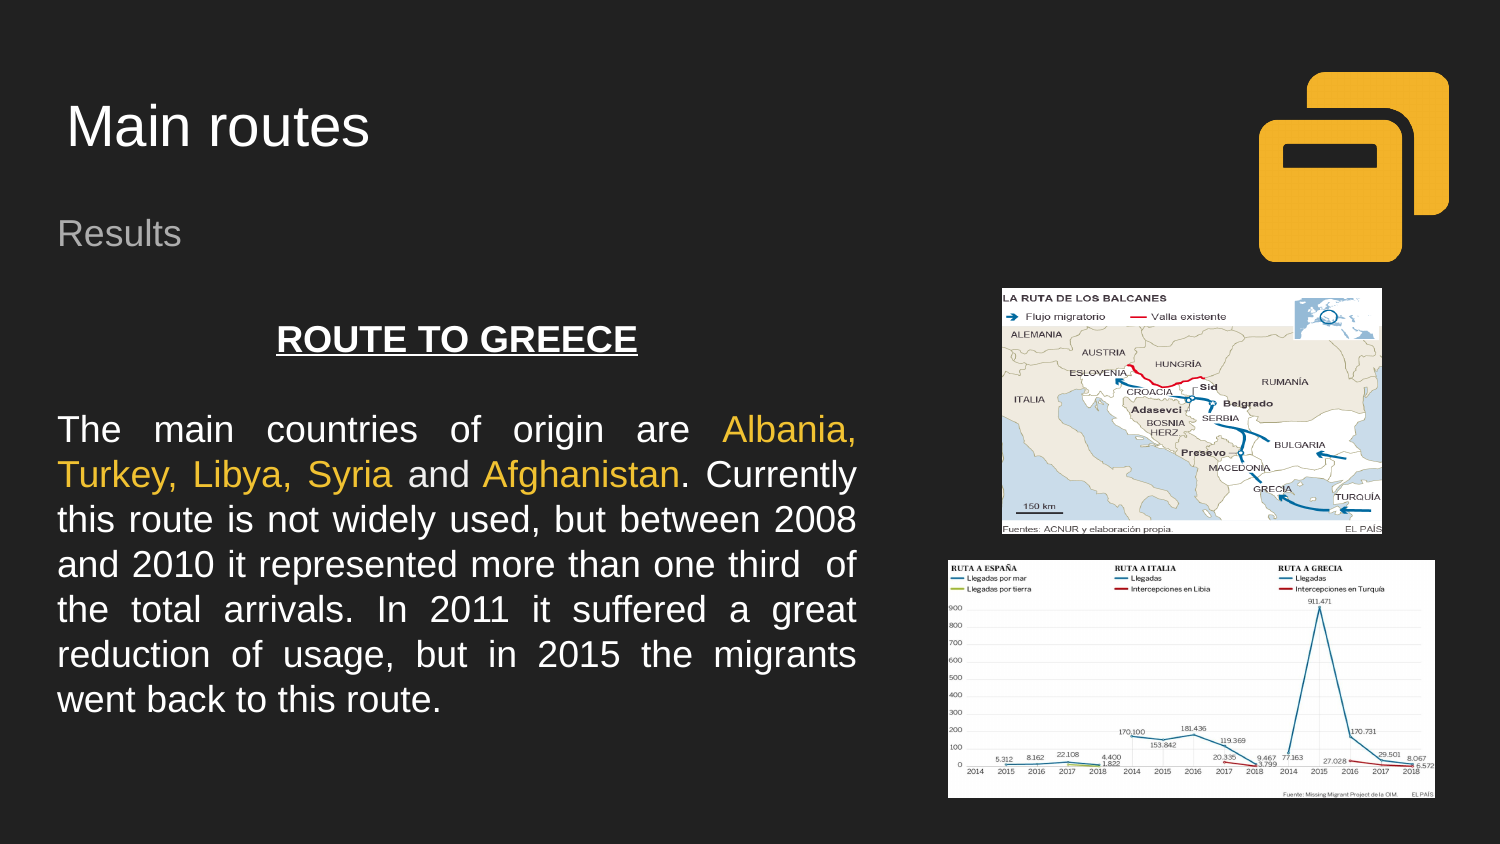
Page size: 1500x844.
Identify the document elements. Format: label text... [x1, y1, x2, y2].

title Main routes [51, 72, 1258, 167]
picture [948, 560, 1436, 798]
picture [1259, 72, 1450, 263]
text_box Results [42, 194, 487, 262]
picture [1001, 288, 1382, 535]
text_box ROUTE TO GREECE The main countries of origin are Albania, Turkey, Libya, Syria and Afghanistan. Currently this route is not widely used, but between 2008 and 2010 it represented more than one third of the total arrivals. In 2011 it suffered a great reduction of usage, but in 2015 the migrants went back to this route. [42, 299, 873, 751]
